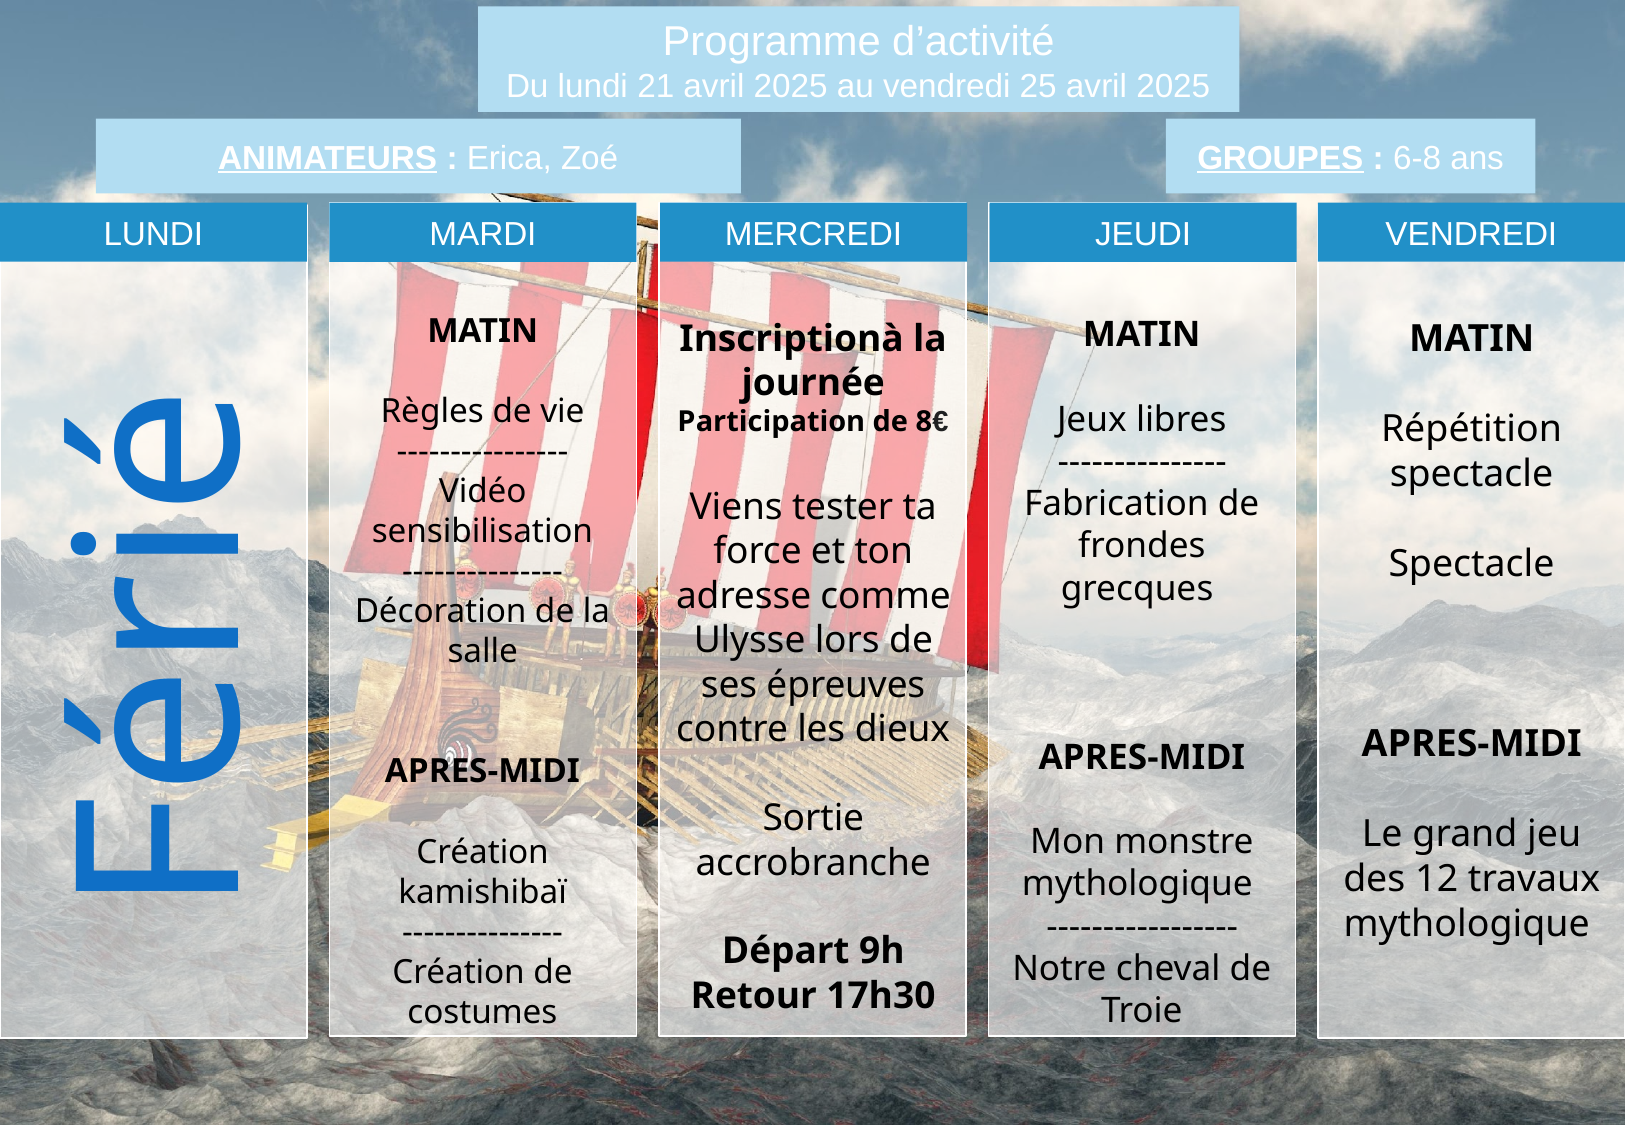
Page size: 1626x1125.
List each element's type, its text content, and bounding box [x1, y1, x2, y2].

list Inscriptionà la journée Participation de 8€ Viens tester ta force et ton adresse comme Ulysse lors de ses épreuves contre les dieux Sortie accrobranche Départ 9h Retour 17h30 [659, 261, 967, 1038]
list MATIN Jeux libres --------------- Fabrication de frondes grecques APRES-MIDI Mon monstre mythologique ----------------- Notre cheval de Troie [990, 261, 1294, 1038]
list ANIMATEURS : Erica, Zoé [95, 118, 741, 194]
list MATIN Répétition spectacle Spectacle APRES-MIDI Le grand jeu des 12 travaux mythologique [1317, 261, 1625, 1038]
list MATIN Règles de vie ---------------- Vidéo sensibilisation --------------- Décoration de la salle APRES-MIDI Création kamishibaï --------------- Création de costumes [328, 261, 637, 1038]
list Férié [3, 267, 307, 1034]
list GROUPES : 6-8 ans [1165, 118, 1536, 194]
list Programme d’activité Du lundi 21 avril 2025 au vendredi 25 avril 2025 [478, 6, 1240, 112]
picture [0, 0, 1625, 1125]
